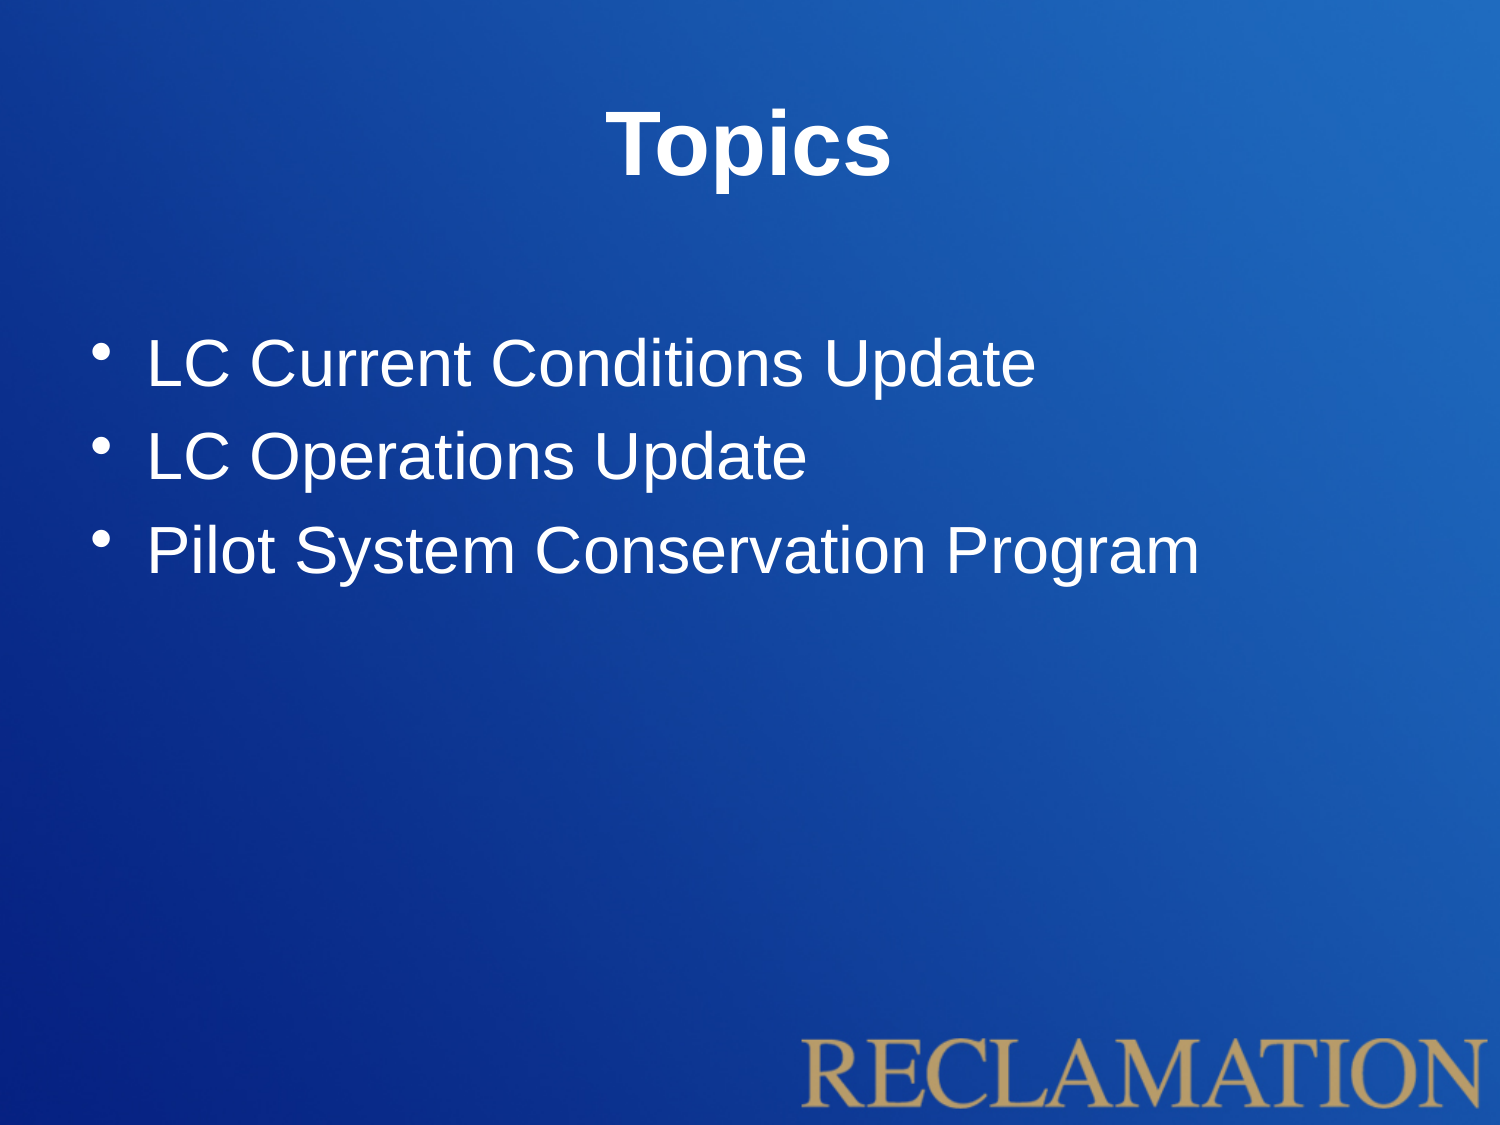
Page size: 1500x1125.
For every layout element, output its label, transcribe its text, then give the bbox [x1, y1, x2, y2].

picture [0, 0, 1500, 1125]
text_box LC Current Conditions Update LC Operations Update Pilot System Conservation Program [74, 312, 1350, 980]
text_box Topics [74, 45, 1425, 233]
